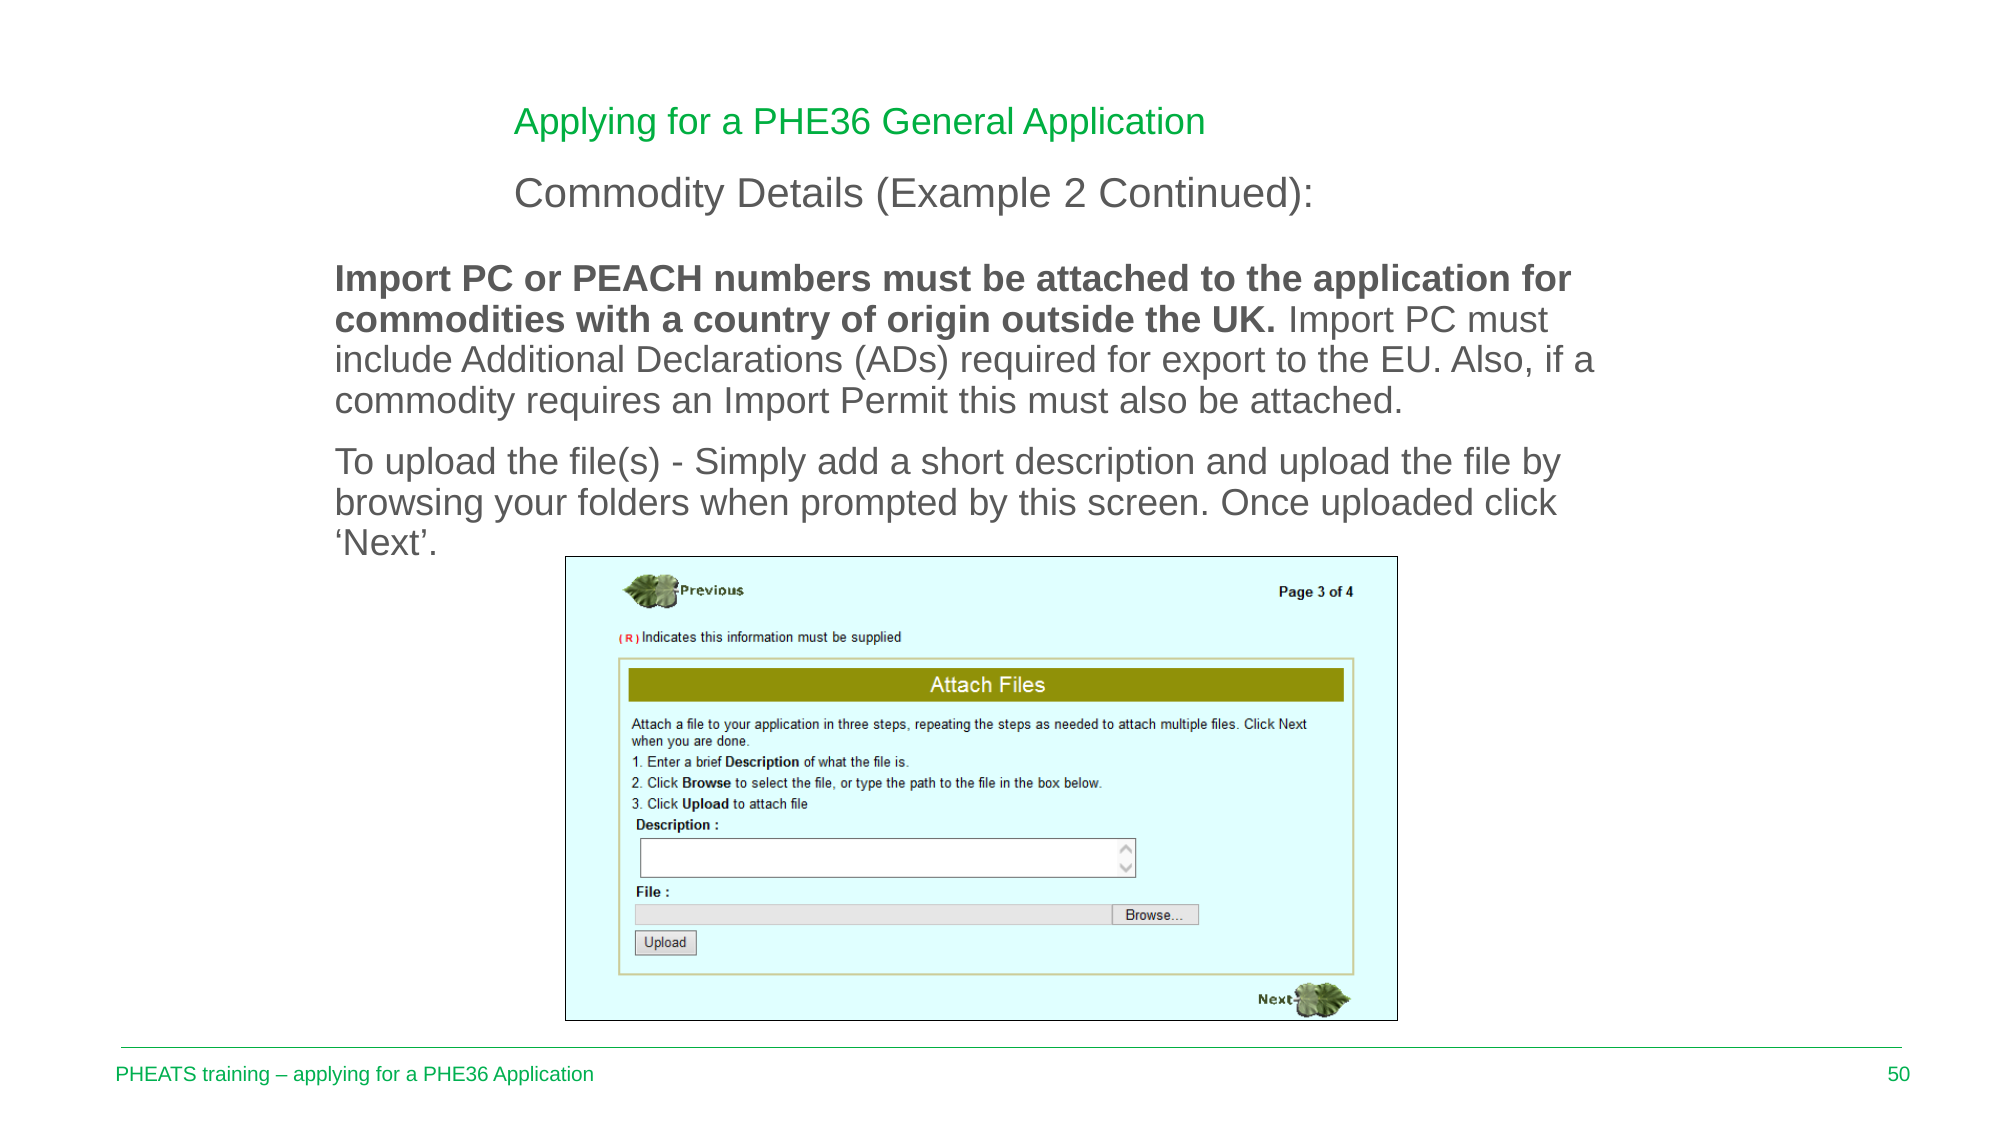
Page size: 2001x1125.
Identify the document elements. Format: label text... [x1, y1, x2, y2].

text_box Commodity Details (Example 2 Continued): [498, 158, 1689, 274]
list Import PC or PEACH numbers must be attached to the application for commodities with a country of origin outside the UK. Import PC must include Additional Declarations (ADs) required for export to the EU. Also, if a commodity requires an Import Permit this must also be attached. To upload the file(s) - Simply add a short description and upload the file by browsing your folders when prompted by this screen. Once uploaded click ‘Next’. [319, 252, 1643, 302]
text_box Applying for a PHE36 General Application [498, 94, 1677, 144]
footer PHEATS training – applying for a PHE36 Application [100, 1042, 1342, 1103]
slide_number 50 [1835, 1042, 1926, 1103]
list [565, 555, 1398, 1021]
